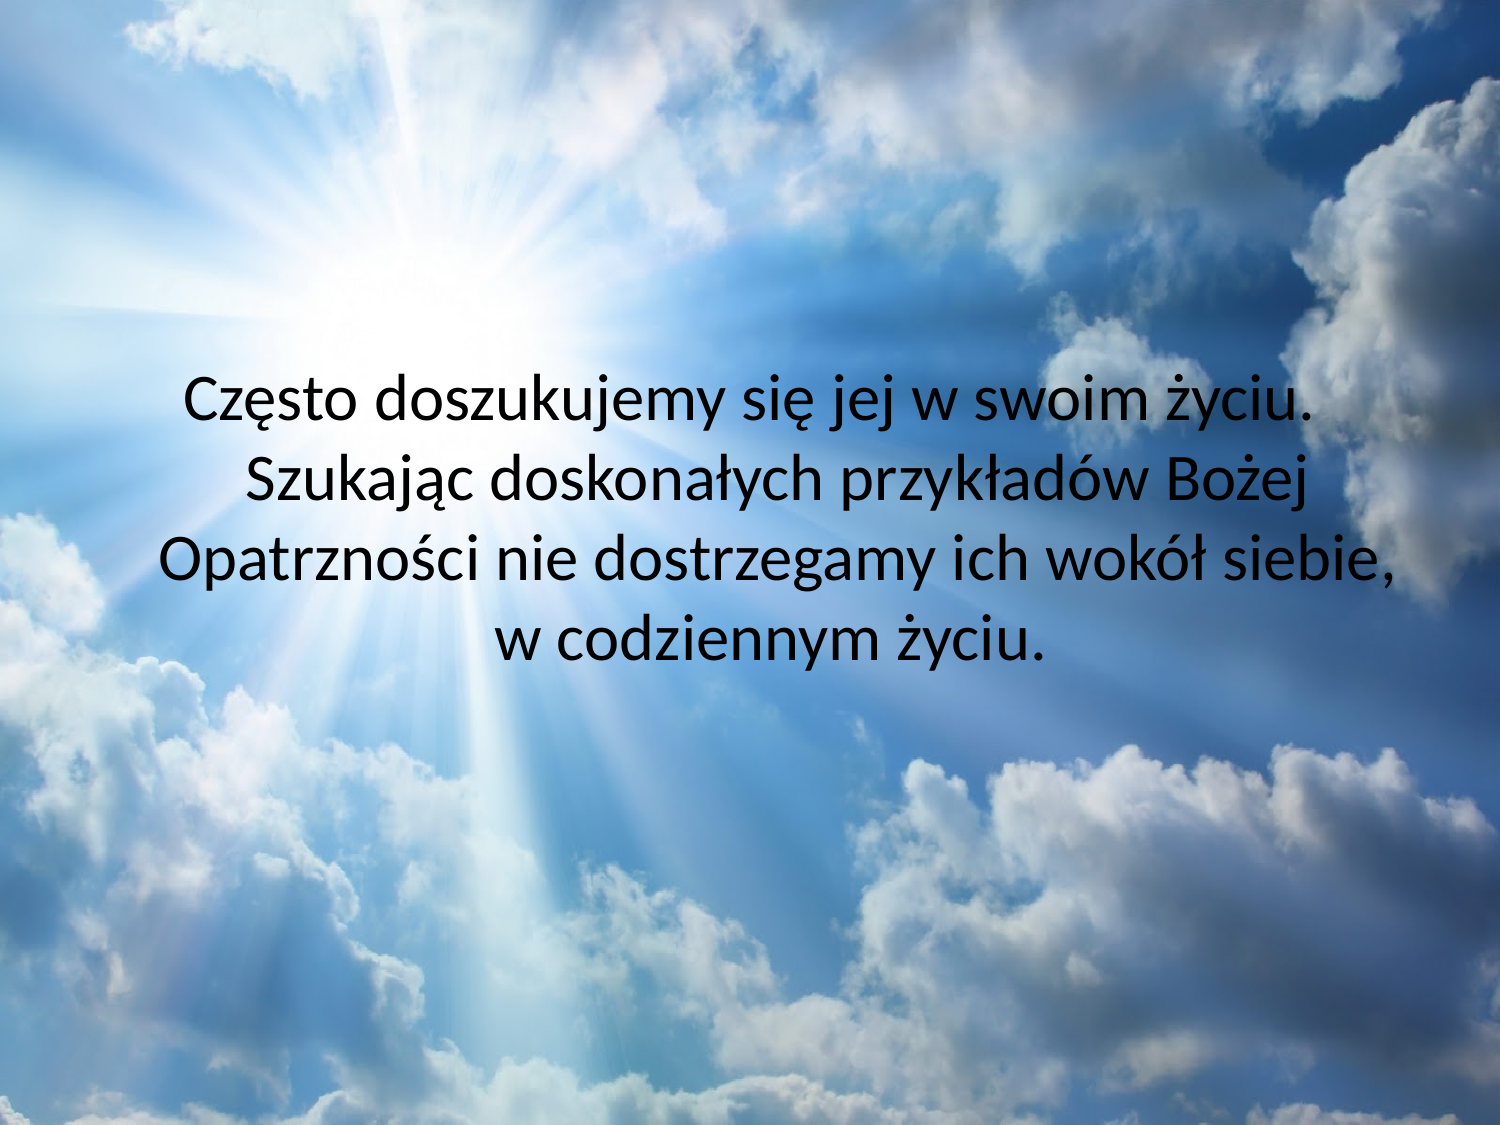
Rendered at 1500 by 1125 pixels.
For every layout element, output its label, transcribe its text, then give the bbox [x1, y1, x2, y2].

picture [0, 0, 1500, 1125]
list Często doszukujemy się jej w swoim życiu. Szukając doskonałych przykładów Bożej Opatrzności nie dostrzegamy ich wokół siebie, w codziennym życiu. [75, 66, 1425, 1005]
